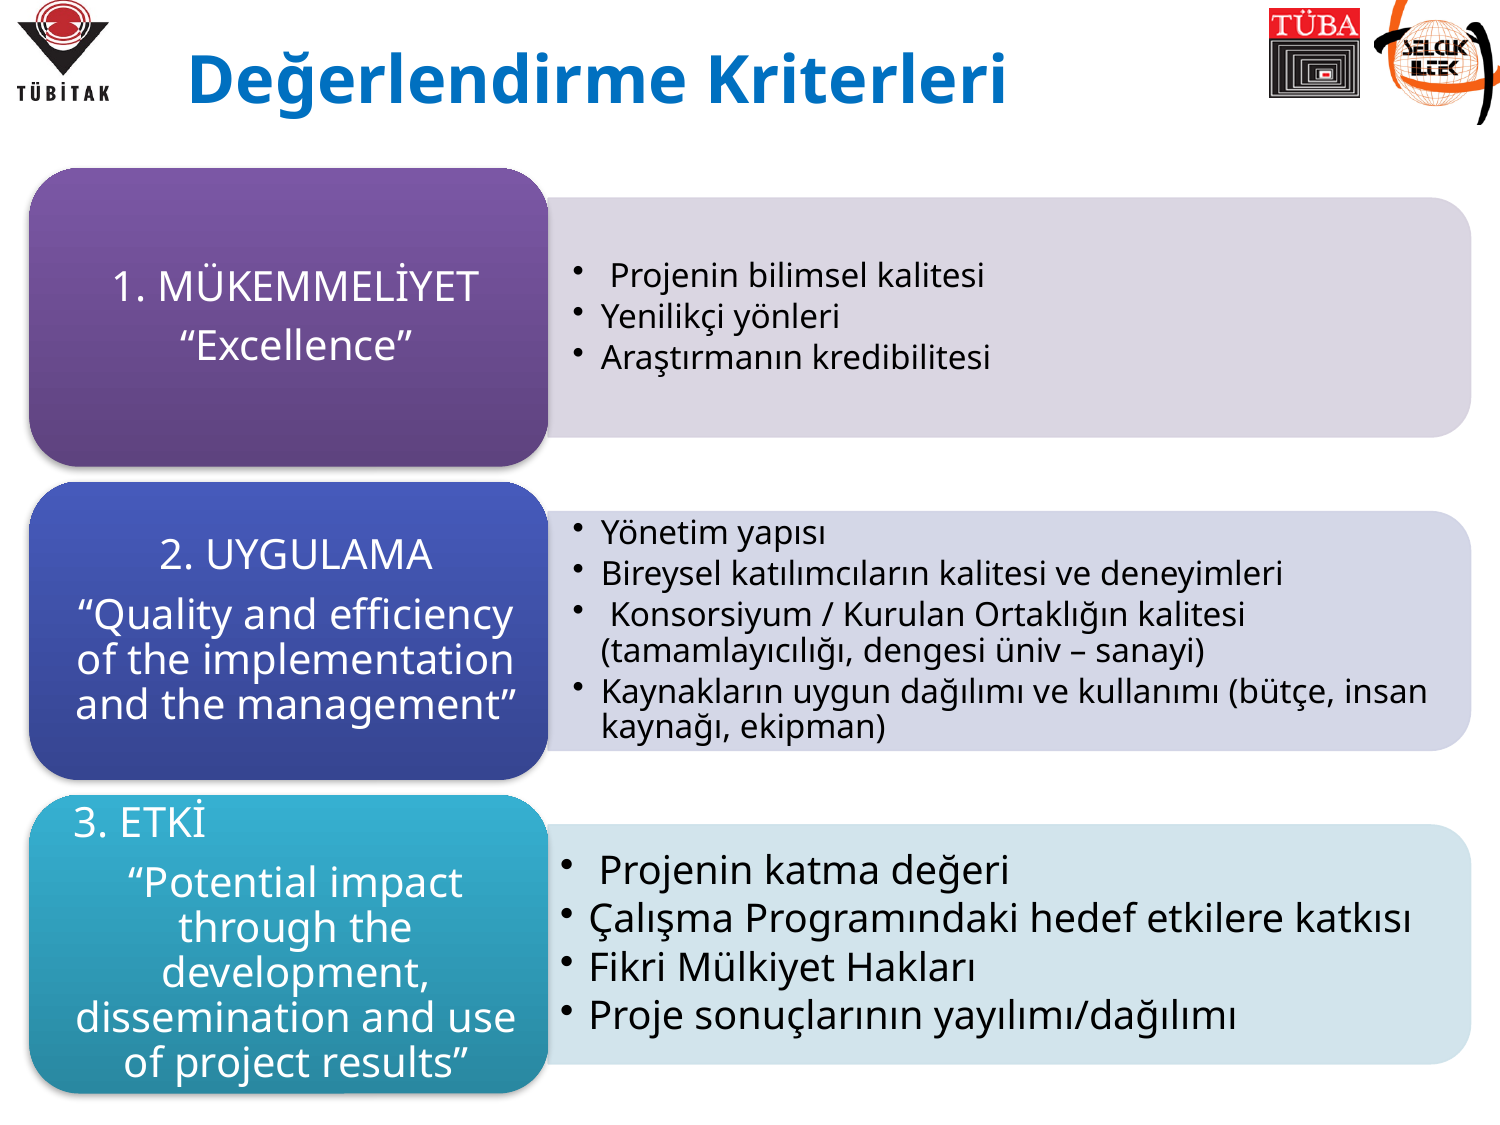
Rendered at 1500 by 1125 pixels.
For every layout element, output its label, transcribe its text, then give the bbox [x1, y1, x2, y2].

title Değerlendirme Kriterleri [170, 18, 1448, 136]
picture [1373, 0, 1500, 125]
picture [17, 0, 109, 102]
picture [1269, 8, 1360, 98]
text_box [29, 167, 1471, 1095]
